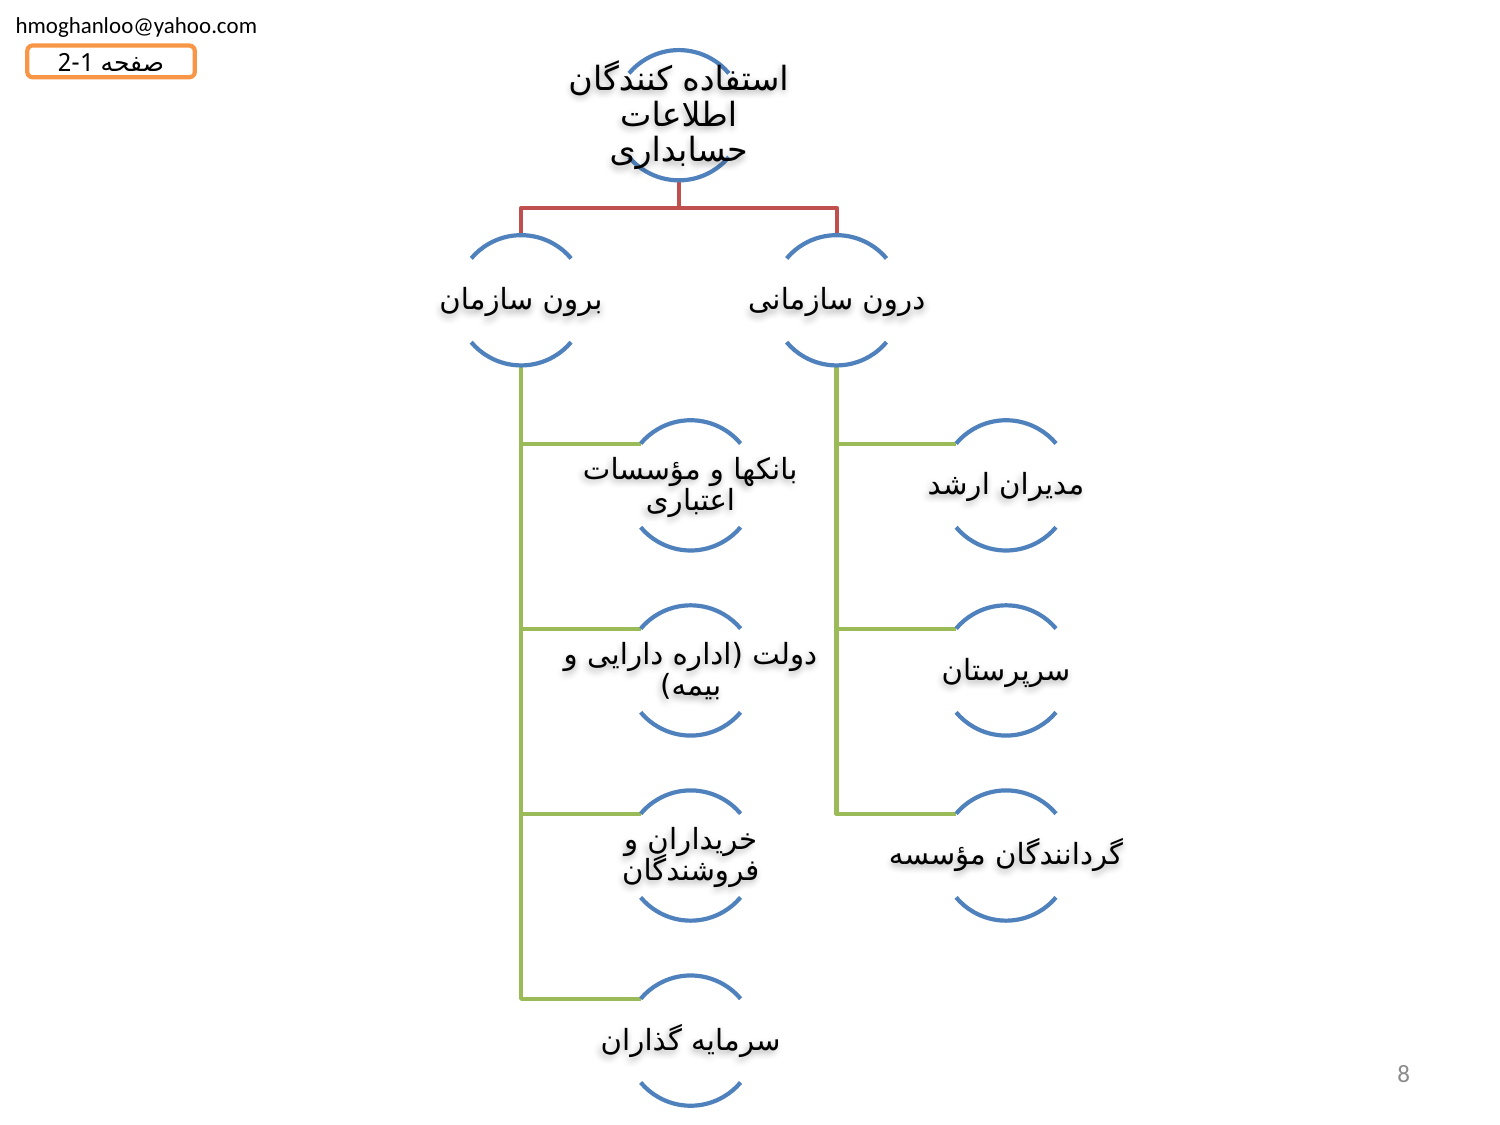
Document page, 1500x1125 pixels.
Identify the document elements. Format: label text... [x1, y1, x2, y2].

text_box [26, 49, 1500, 1107]
text_box hmoghanloo@yahoo.com [0, 2, 273, 46]
text_box صفحه 1-2 [27, 45, 194, 49]
